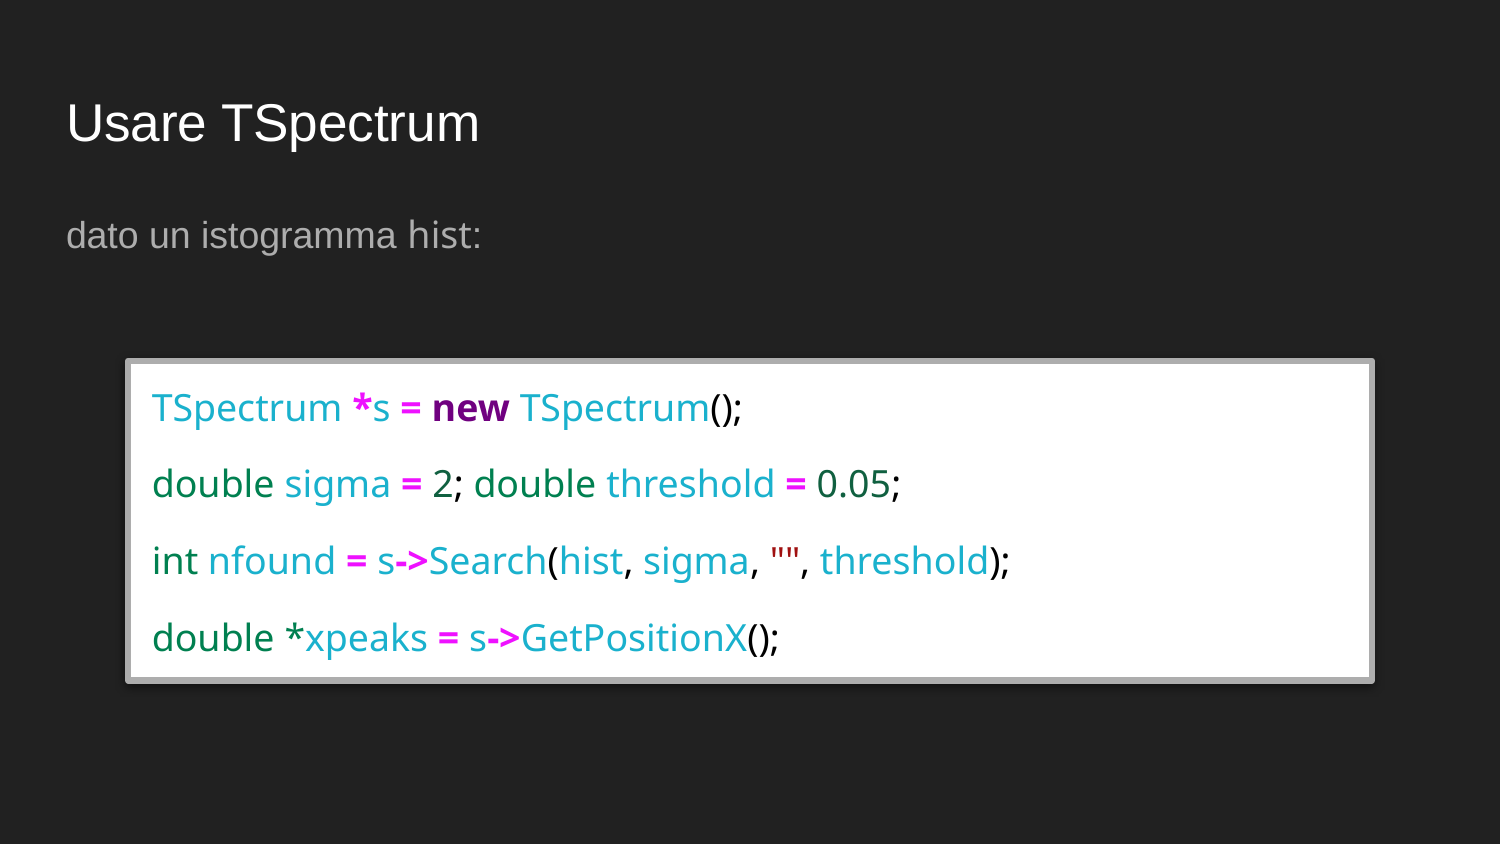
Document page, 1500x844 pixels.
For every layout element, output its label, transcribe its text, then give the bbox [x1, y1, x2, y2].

text_box TSpectrum *s = new TSpectrum(); double sigma = 2; double threshold = 0.05; int nfound = s->Search(hist, sigma, "", threshold); double *xpeaks = s->GetPositionX(); [128, 360, 1372, 681]
title Usare TSpectrum [51, 72, 1449, 167]
list dato un istogramma hist: [51, 189, 1449, 750]
